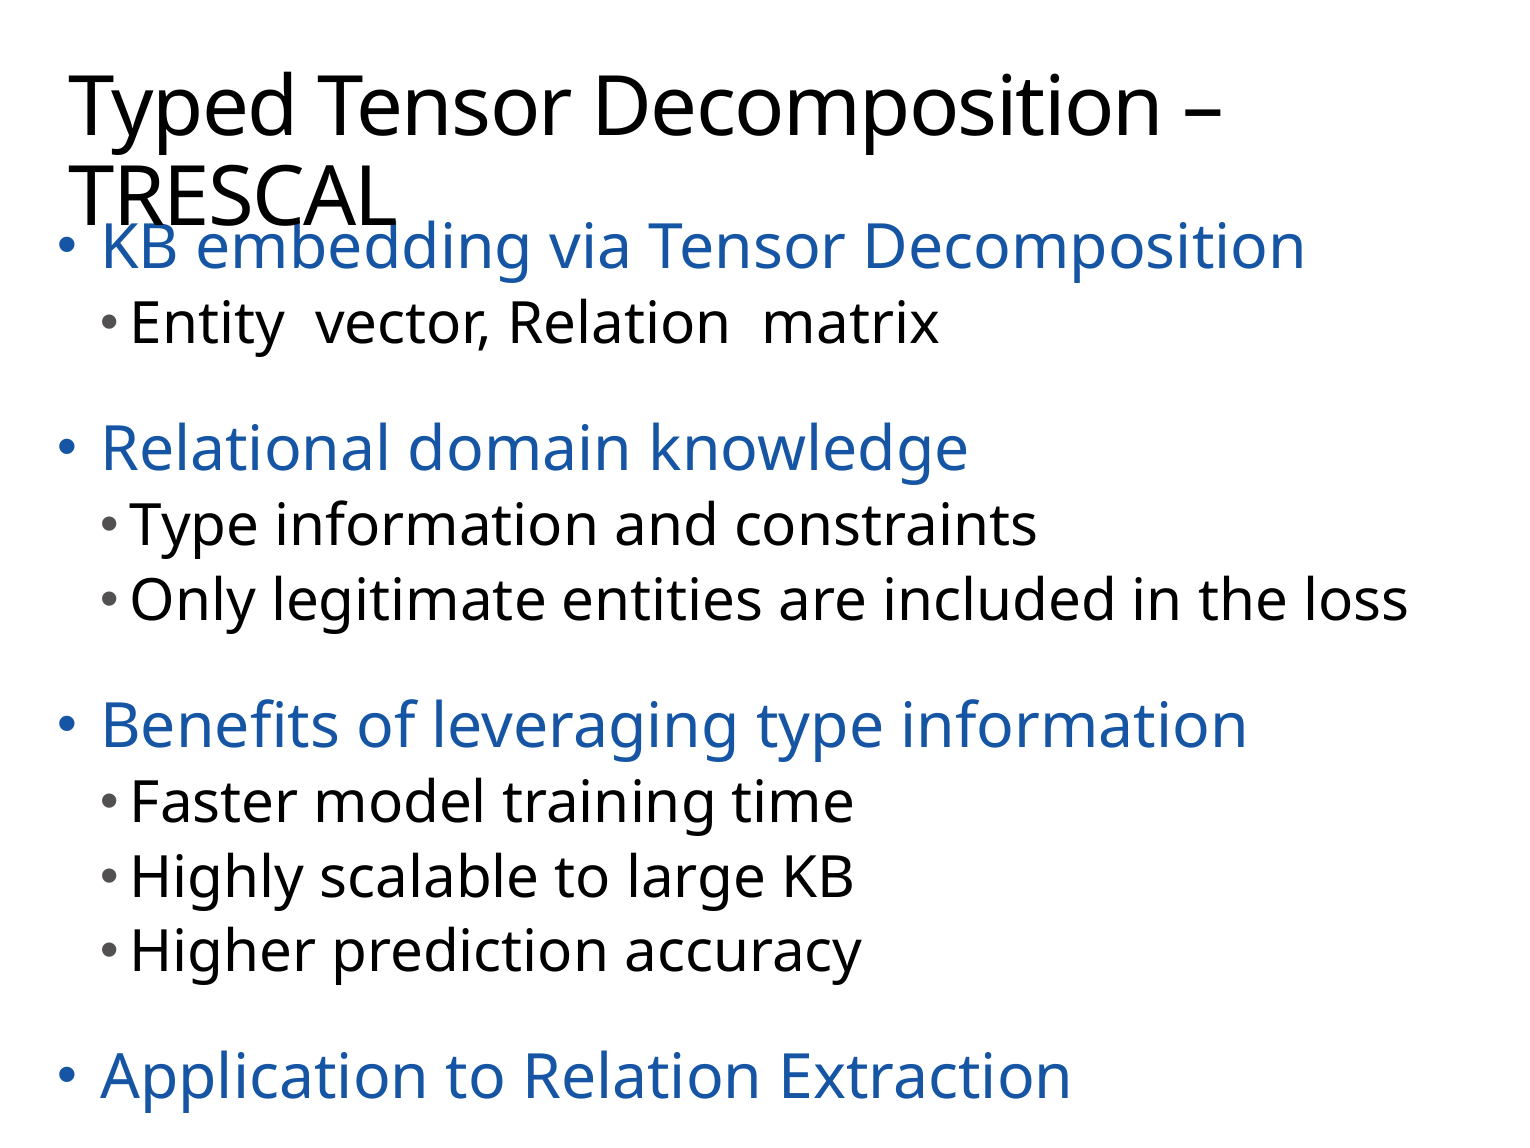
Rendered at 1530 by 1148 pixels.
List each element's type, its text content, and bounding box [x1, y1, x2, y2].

title Typed Tensor Decomposition – TRESCAL [45, 48, 1485, 200]
